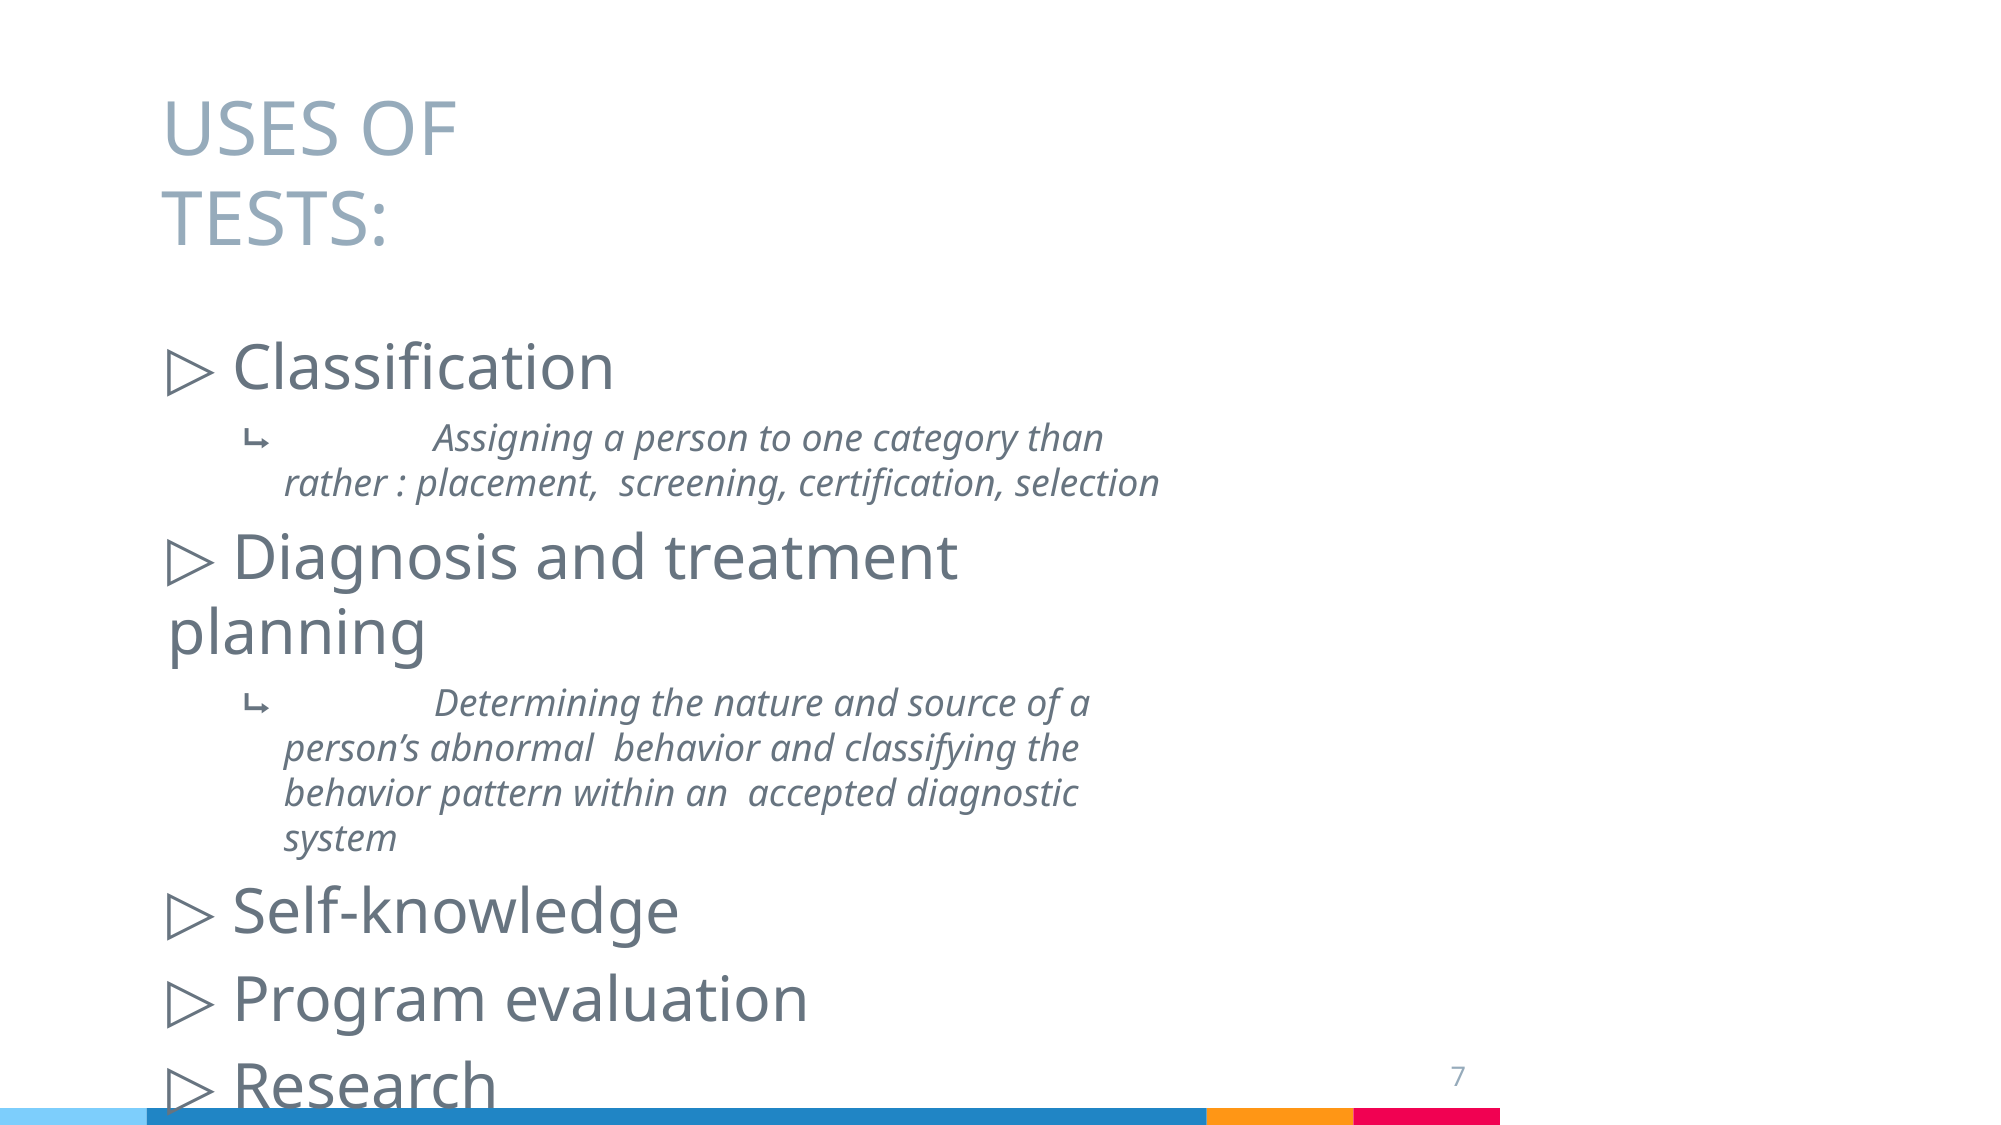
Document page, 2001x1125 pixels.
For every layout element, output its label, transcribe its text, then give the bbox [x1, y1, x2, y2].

text_box 7 [1448, 1056, 1469, 1094]
title USES OF TESTS: [159, 122, 626, 217]
text_box [0, 1108, 146, 1125]
text_box [1353, 1108, 1500, 1125]
text_box [146, 1108, 1207, 1125]
text_box ▷ Classification ⮡ Assigning a person to one category than rather : placement, screening, certification, selection ▷ Diagnosis and treatment planning ⮡ Determining the nature and source of a person’s abnormal behavior and classifying the behavior pattern within an accepted diagnostic system ▷ Self-knowledge ▷ Program evaluation ▷ Research [165, 304, 1183, 1005]
text_box [1207, 1108, 1353, 1125]
